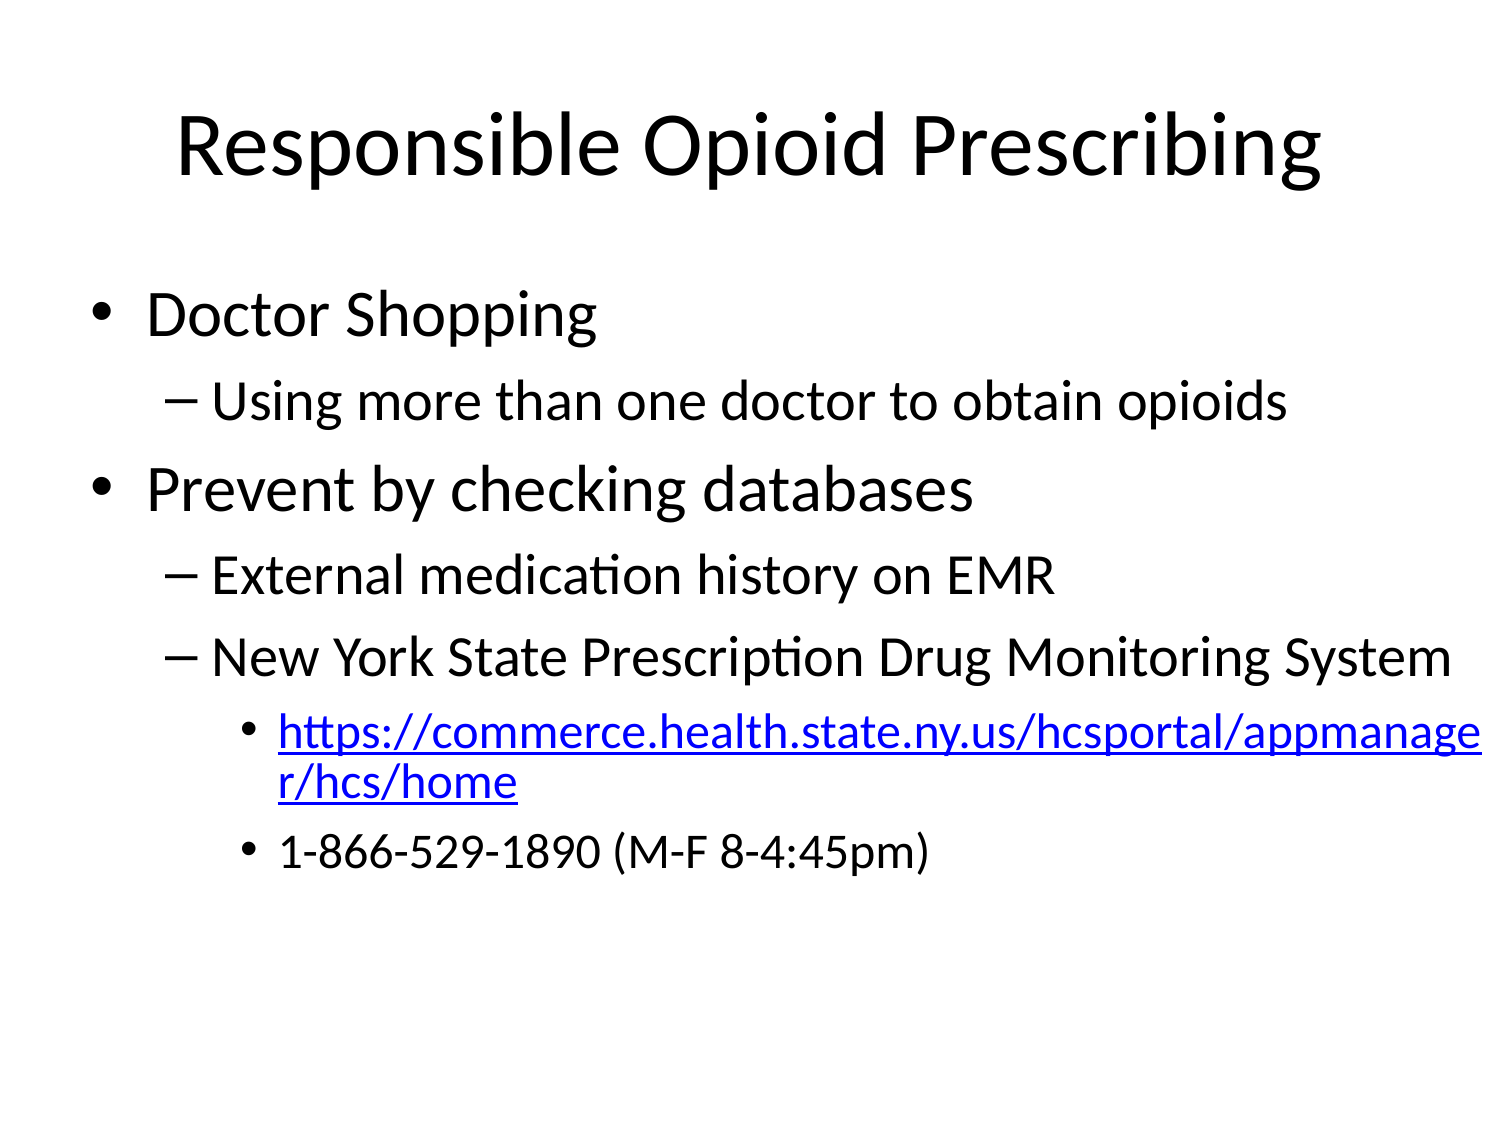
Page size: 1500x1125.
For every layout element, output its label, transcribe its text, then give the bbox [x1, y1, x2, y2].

list Doctor Shopping Using more than one doctor to obtain opioids Prevent by checking databases External medication history on EMR New York State Prescription Drug Monitoring System https://commerce.health.state.ny.us/hcsportal/appmanager/hcs/home 1-866-529-1890 (M-F 8-4:45pm) [75, 262, 1500, 1005]
title Responsible Opioid Prescribing [75, 45, 1425, 233]
